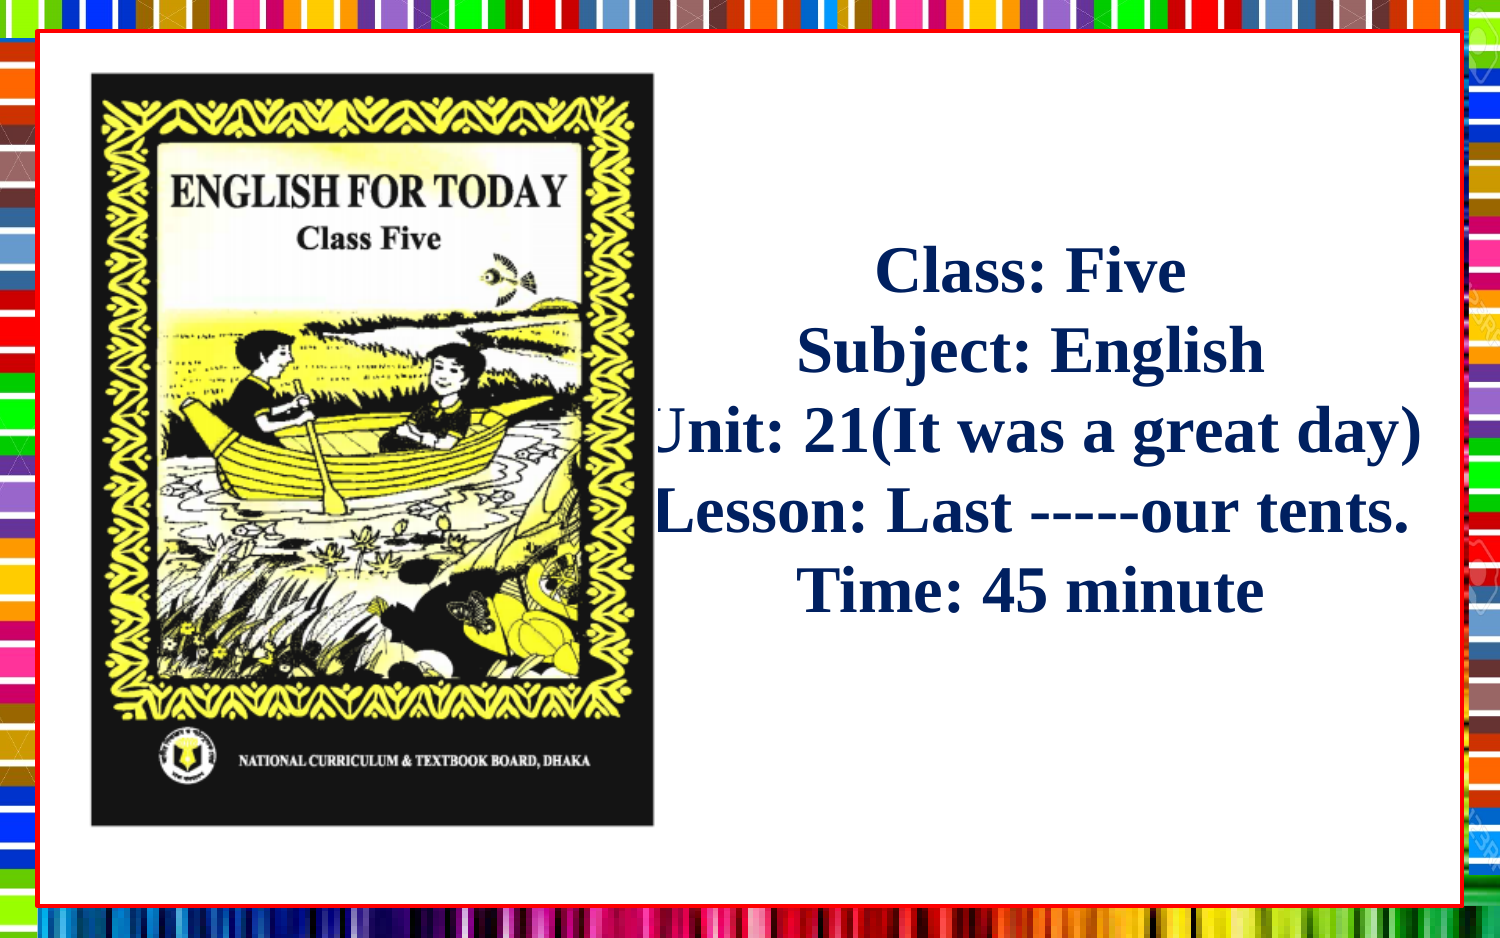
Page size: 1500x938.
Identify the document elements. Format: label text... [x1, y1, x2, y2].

picture [0, 0, 1500, 938]
text_box Class: Five Subject: English Unit: 21(It was a great day) Lesson: Last -----our tents. Time: 45 minute [662, 218, 1450, 634]
text_box [35, 497, 1464, 906]
text_box [35, 47, 1464, 448]
